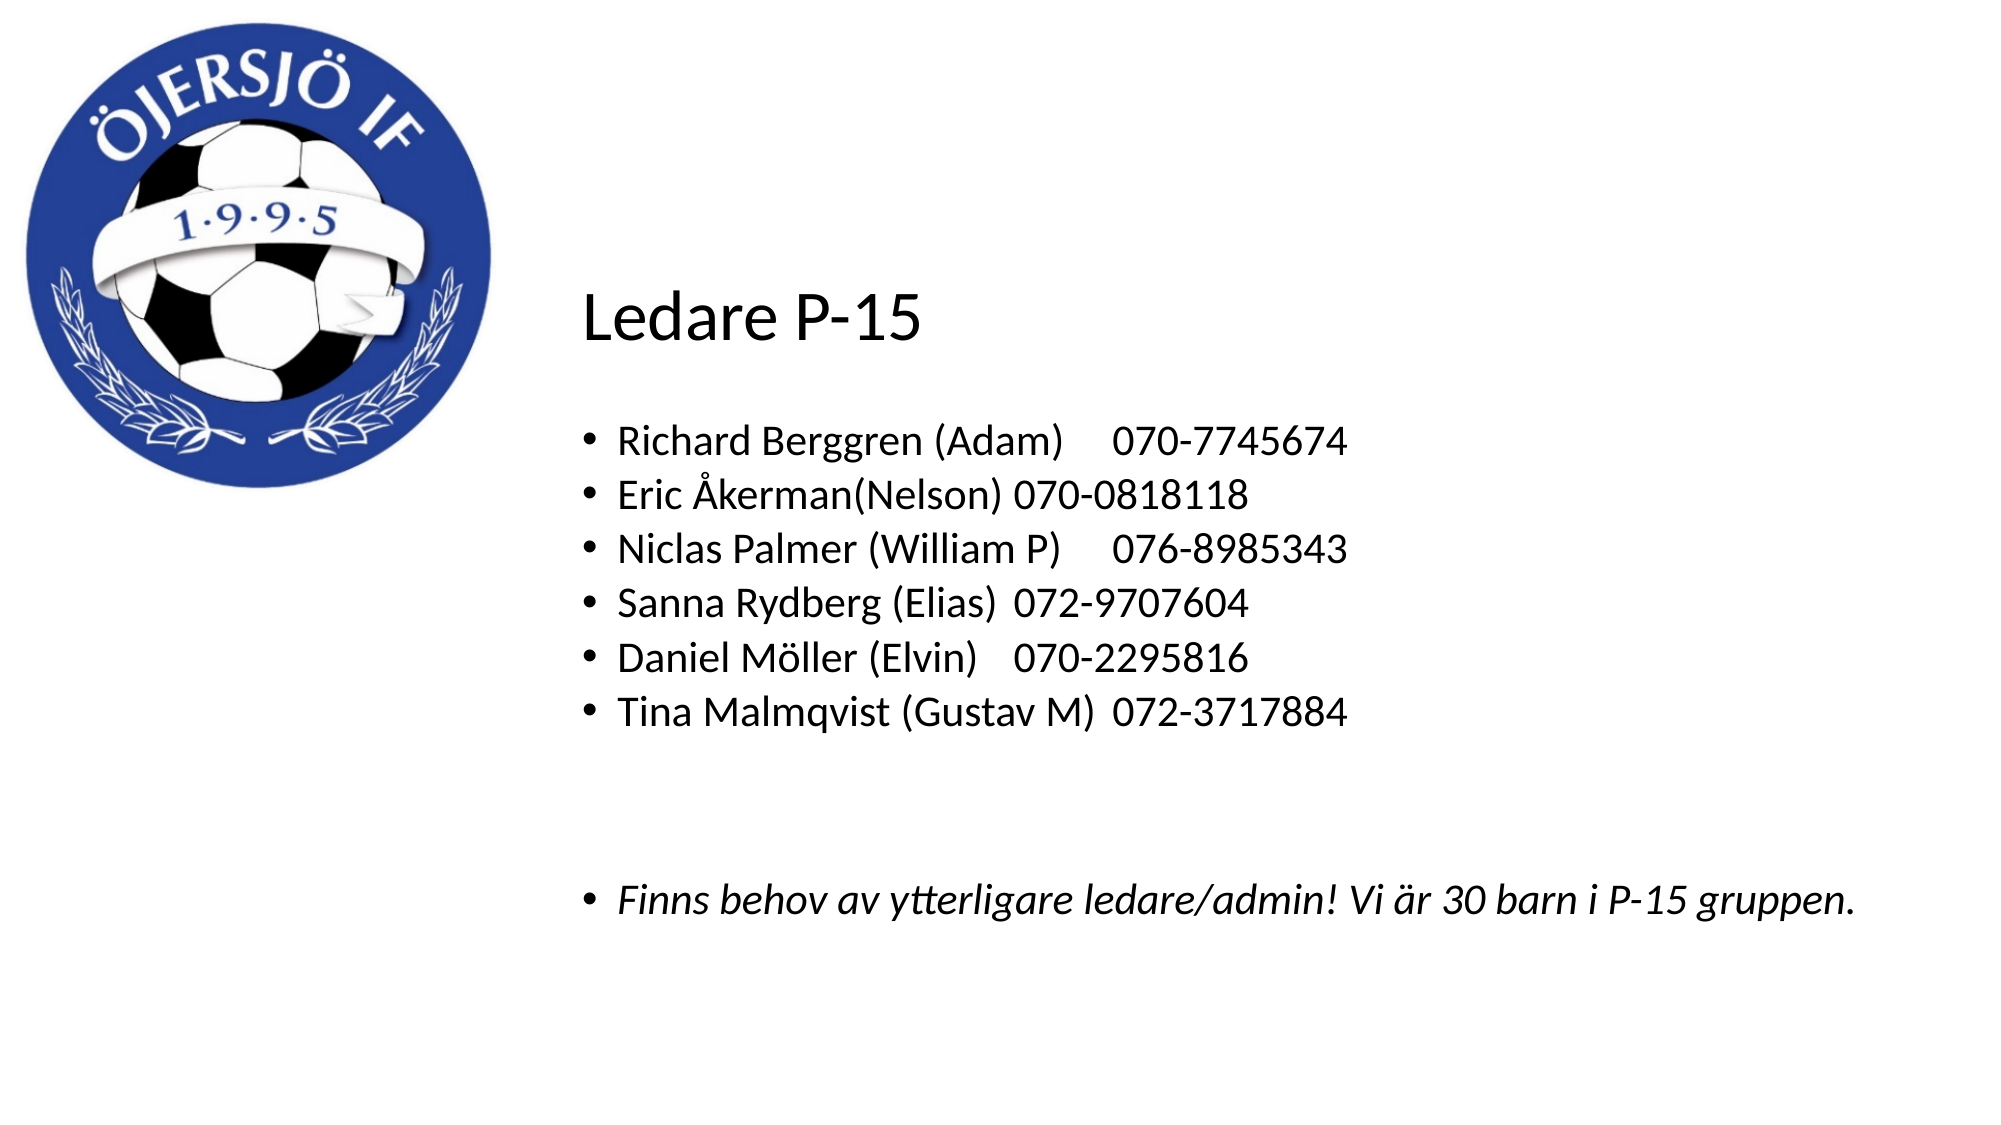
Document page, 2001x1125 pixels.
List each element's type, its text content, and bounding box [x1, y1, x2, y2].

picture [20, 17, 497, 493]
list Ledare P-15 Richard Berggren (Adam) 070-7745674 Eric Åkerman(Nelson) 070-0818118 Niclas Palmer (William P) 076-8985343 Sanna Rydberg (Elias) 072-9707604 Daniel Möller (Elvin) 070-2295816 Tina Malmqvist (Gustav M) 072-3717884 Finns behov av ytterligare ledare/admin! Vi är 30 barn i P-15 gruppen. [496, 271, 1934, 939]
